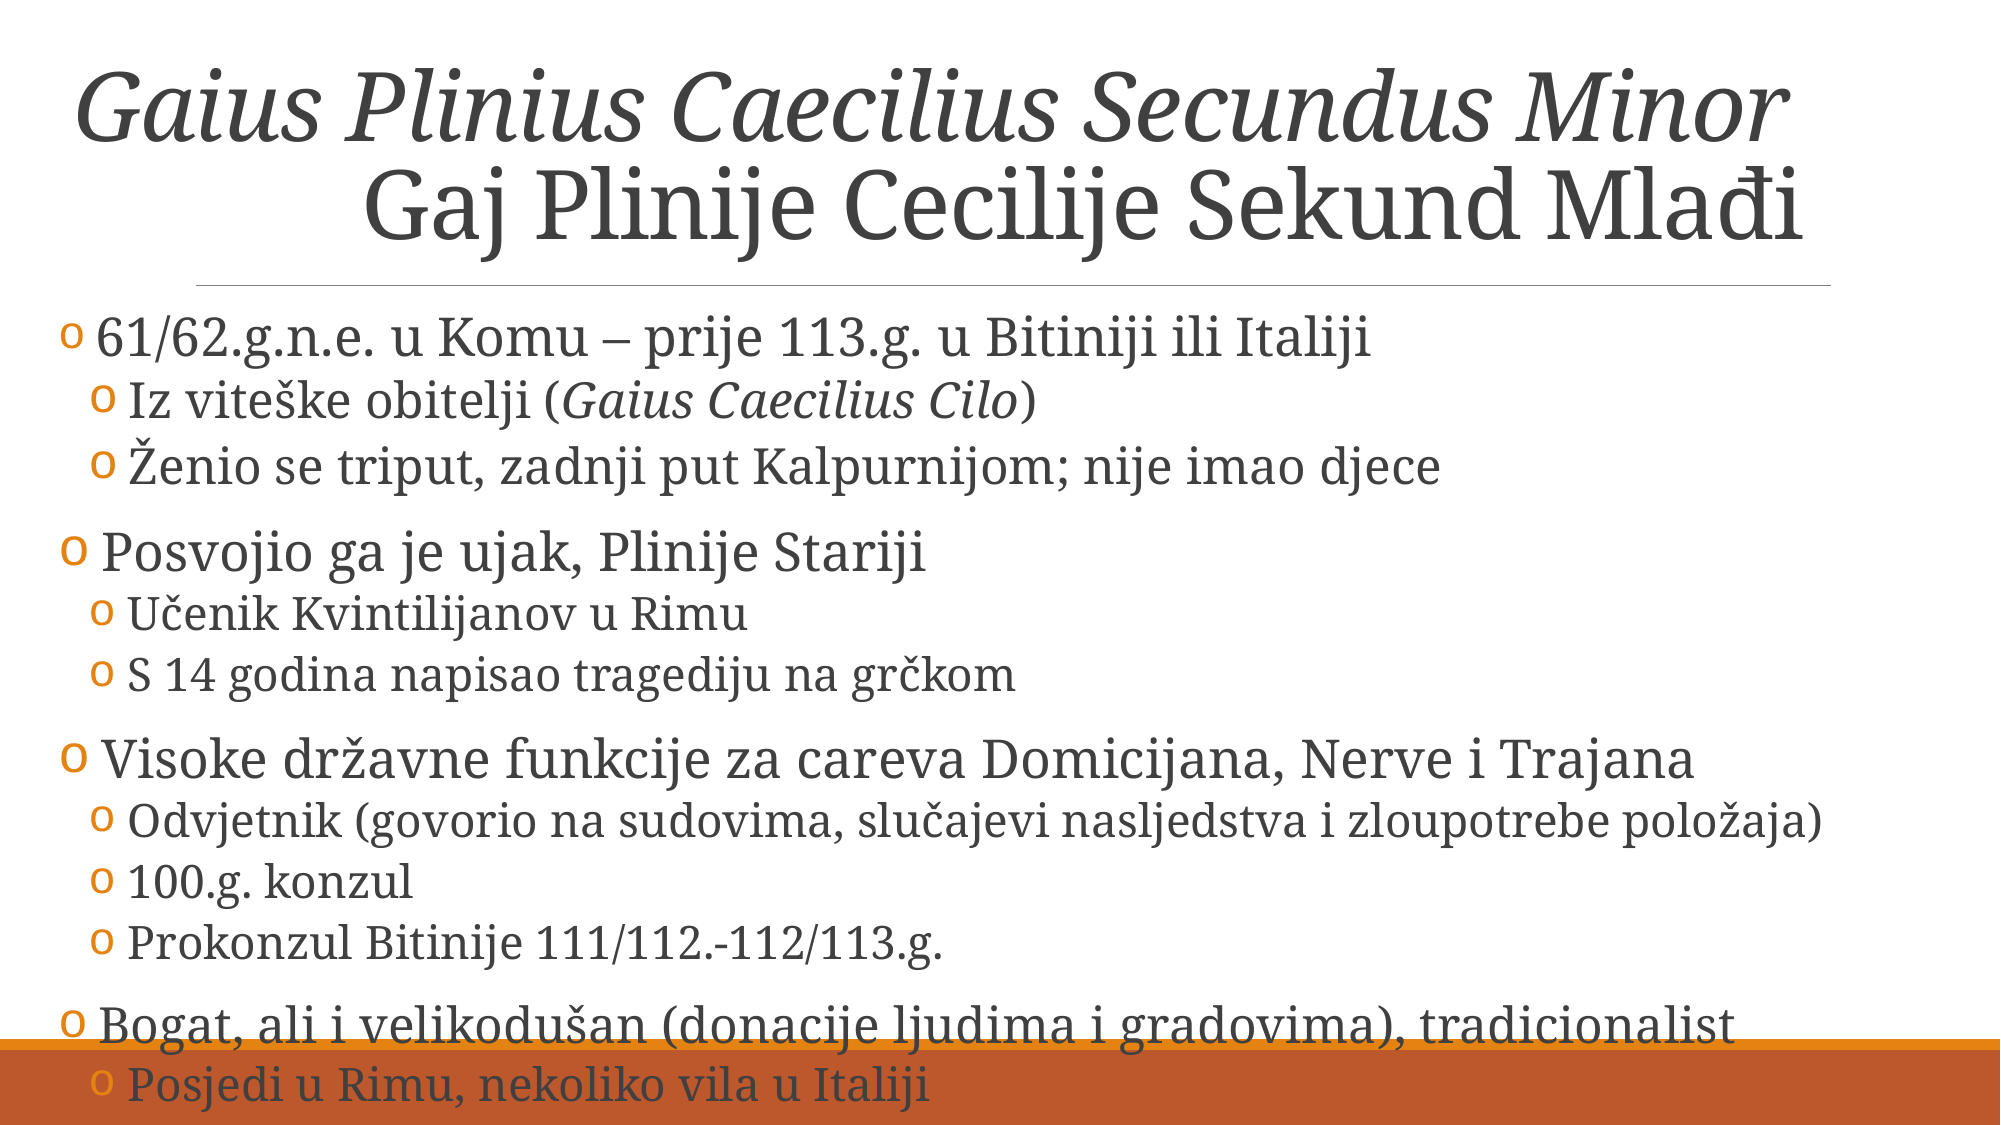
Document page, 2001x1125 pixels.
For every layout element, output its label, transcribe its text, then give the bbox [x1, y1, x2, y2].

title Gaius Plinius Caecilius Secundus Minor Gaj Plinije Cecilije Sekund Mlađi [58, 28, 1942, 267]
list 61/62.g.n.e. u Komu – prije 113.g. u Bitiniji ili Italiji Iz viteške obitelji (Gaius Caecilius Cilo) Ženio se triput, zadnji put Kalpurnijom; nije imao djece Posvojio ga je ujak, Plinije Stariji Učenik Kvintilijanov u Rimu S 14 godina napisao tragediju na grčkom Visoke državne funkcije za careva Domicijana, Nerve i Trajana Odvjetnik (govorio na sudovima, slučajevi nasljedstva i zloupotrebe položaja) 100.g. konzul Prokonzul Bitinije 111/112.-112/113.g. Bogat, ali i velikodušan (donacije ljudima i gradovima), tradicionalist Posjedi u Rimu, nekoliko vila u Italiji [58, 302, 2000, 1125]
